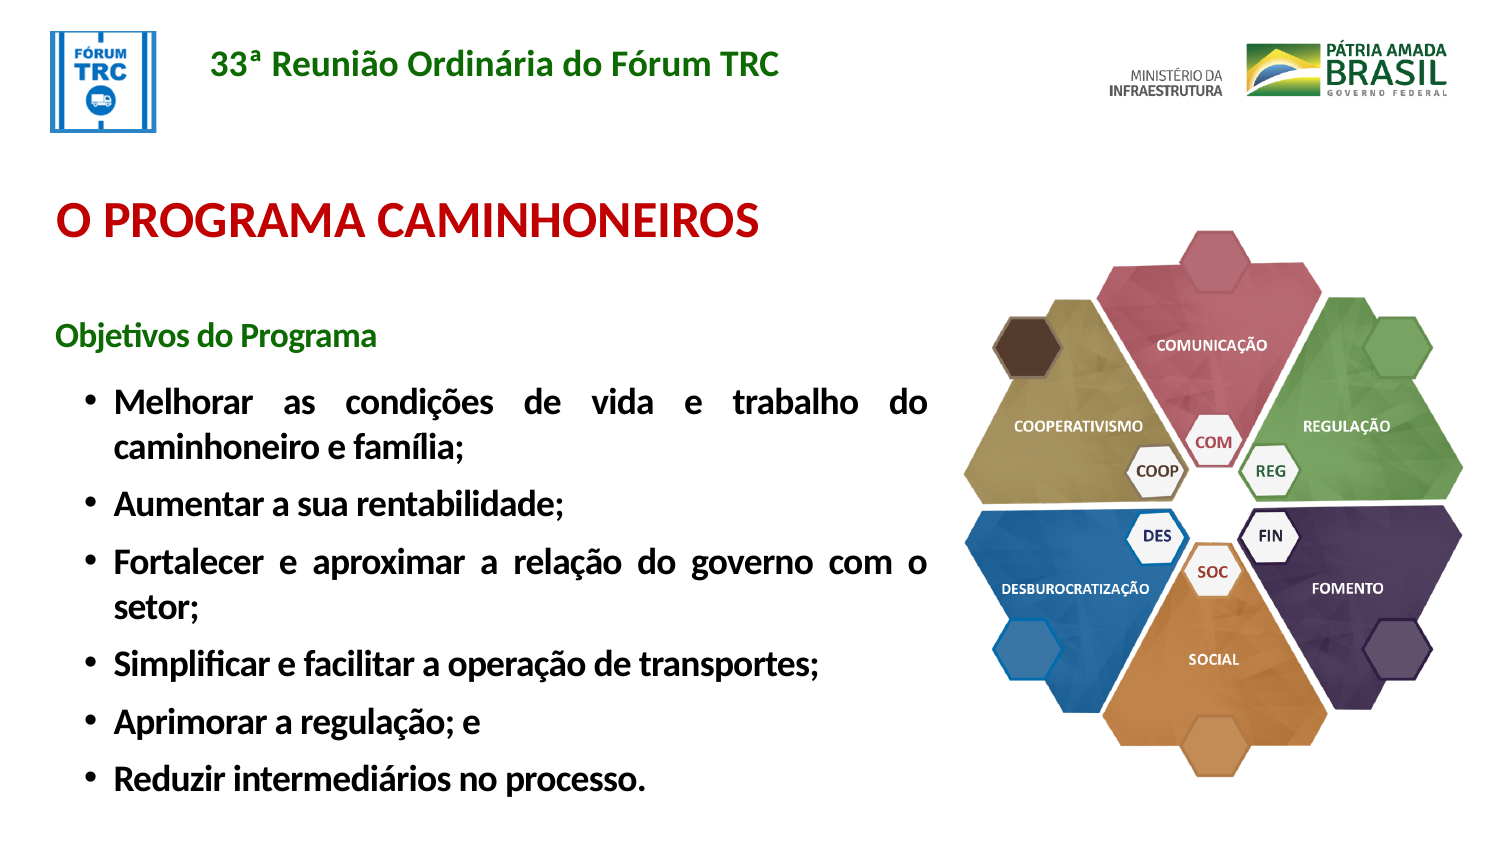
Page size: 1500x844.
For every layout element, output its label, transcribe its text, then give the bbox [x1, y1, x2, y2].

picture [1097, 31, 1459, 104]
text_box O PROGRAMA CAMINHONEIROS [41, 178, 939, 256]
picture [915, 220, 1500, 801]
text_box Objetivos do Programa Melhorar as condições de vida e trabalho do caminhoneiro e família; Aumentar a sua rentabilidade; Fortalecer e aproximar a relação do governo com o setor; Simplificar e facilitar a operação de transportes; Aprimorar a regulação; e Reduzir intermediários no processo. [29, 306, 911, 805]
text_box 33ª Reunião Ordinária do Fórum TRC [194, 32, 1034, 92]
picture [49, 30, 157, 133]
